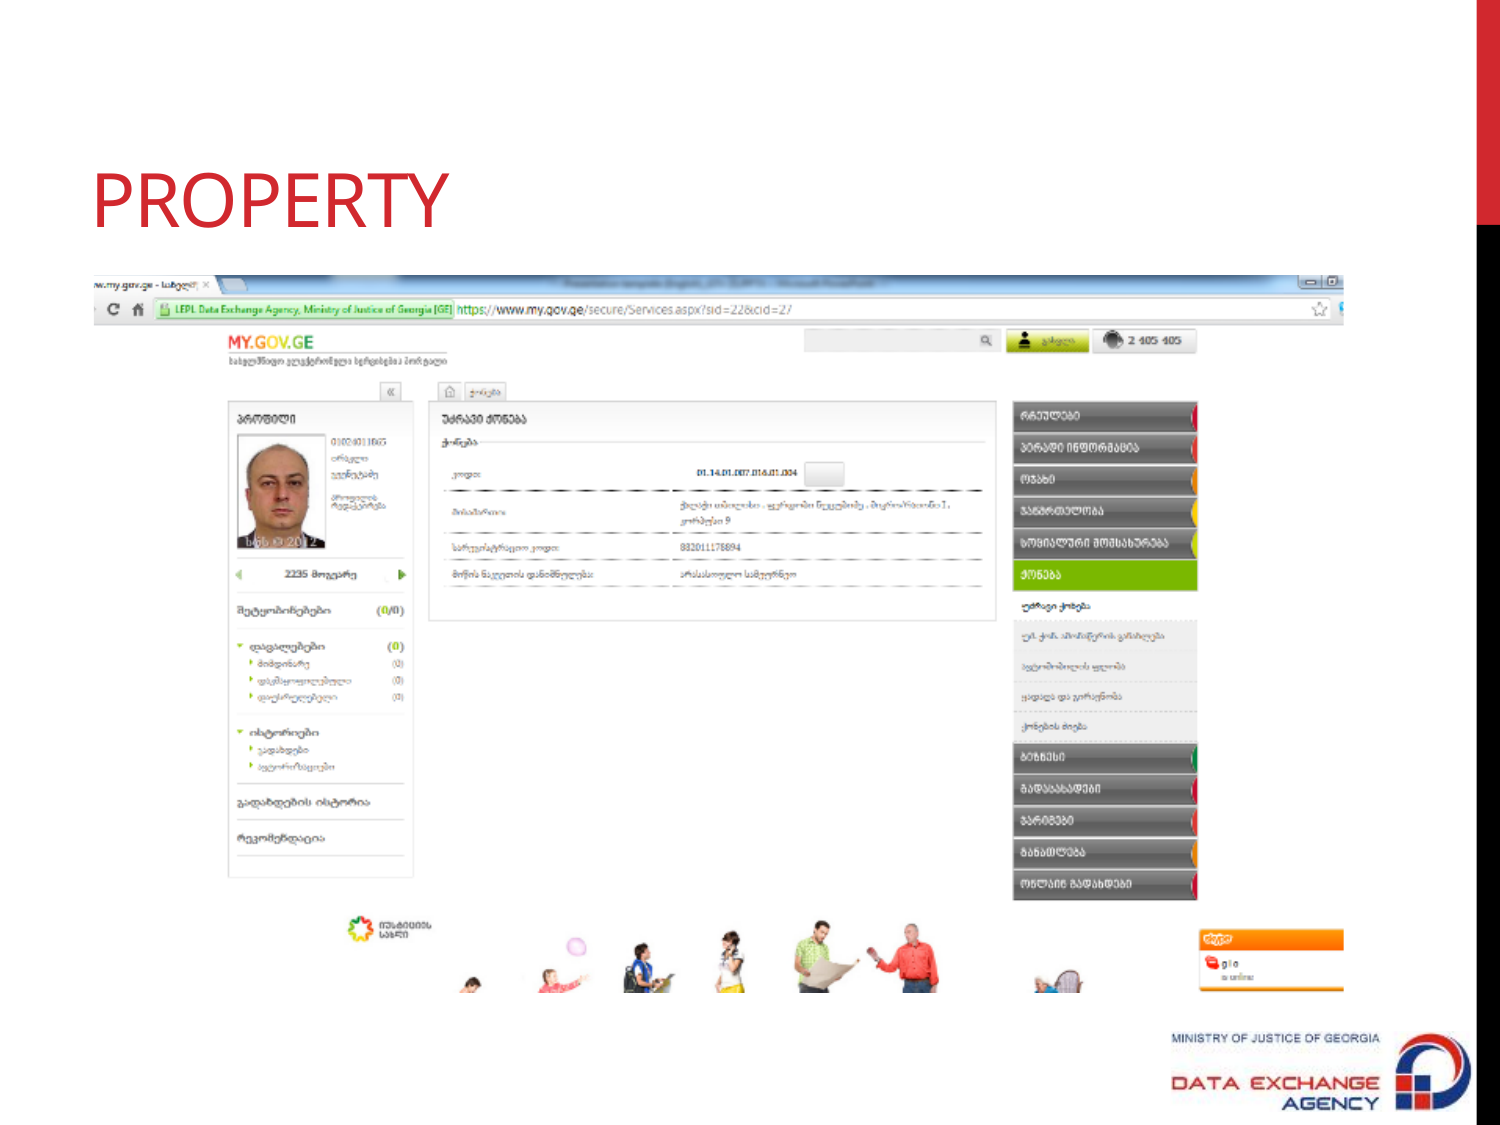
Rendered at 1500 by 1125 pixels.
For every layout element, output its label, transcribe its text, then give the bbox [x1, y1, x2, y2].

title Property [75, 25, 1025, 250]
picture [1170, 1031, 1474, 1113]
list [93, 274, 1345, 993]
